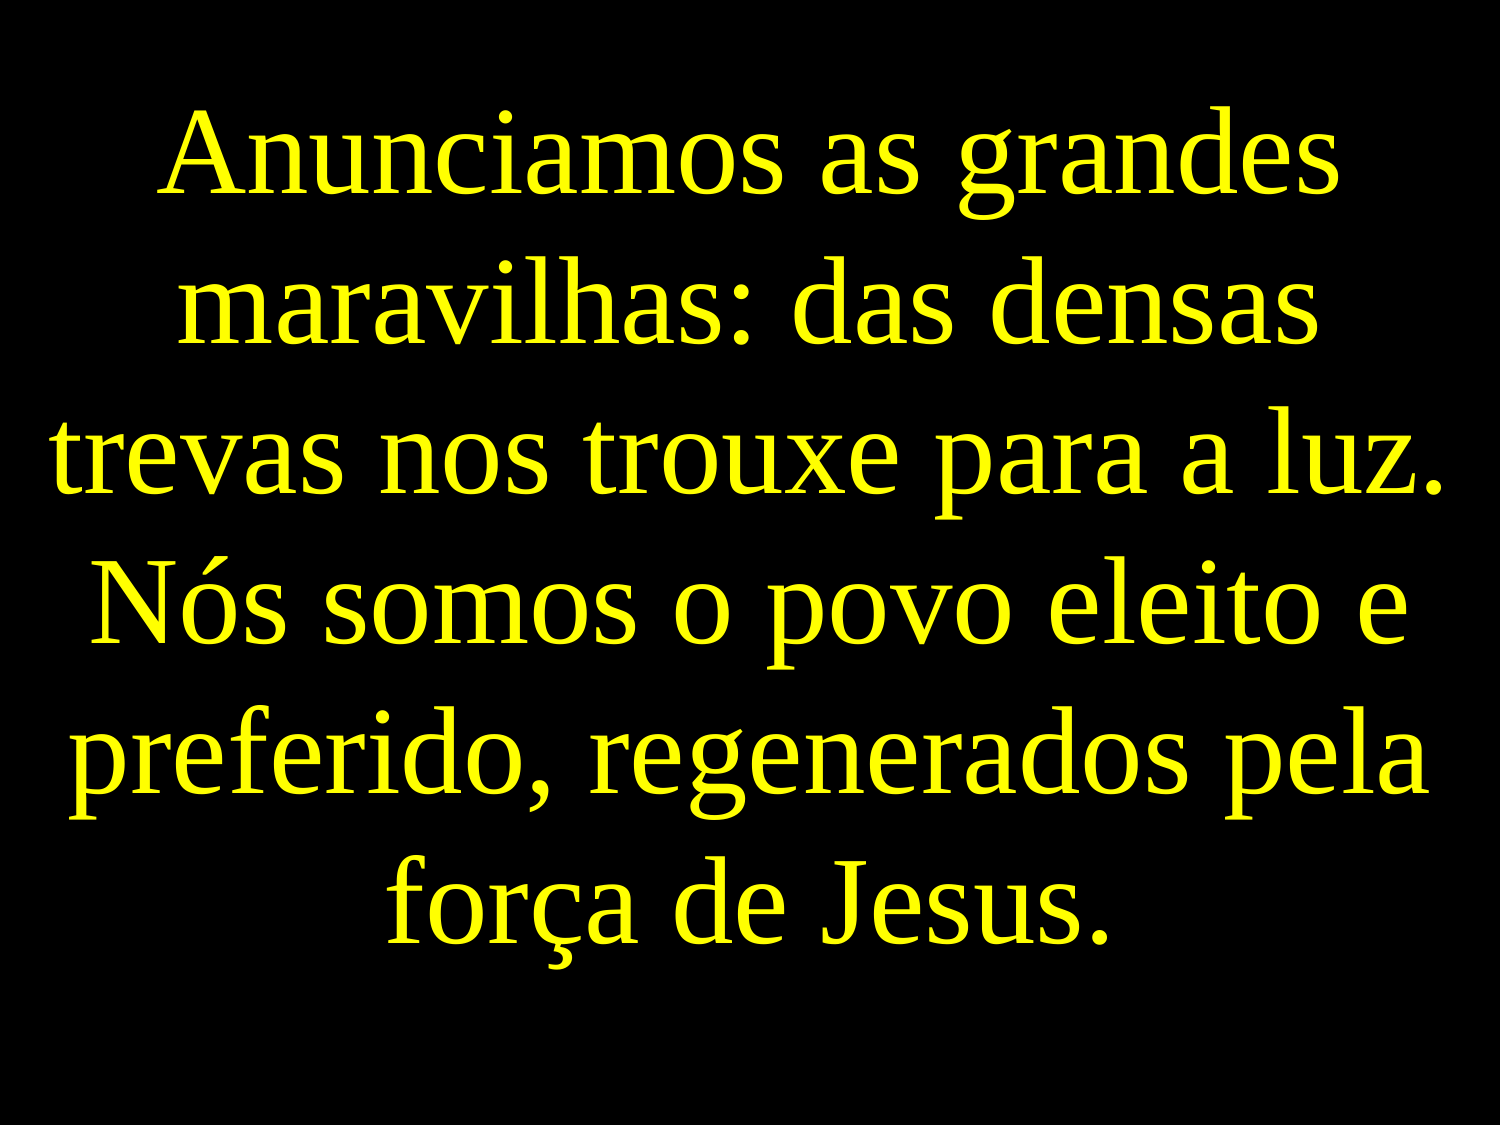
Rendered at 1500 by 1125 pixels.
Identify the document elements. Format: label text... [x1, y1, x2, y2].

list Anunciamos as grandes maravilhas: das densas trevas nos trouxe para a luz. Nós somos o povo eleito e preferido, regenerados pela força de Jesus. [0, 60, 1500, 1125]
